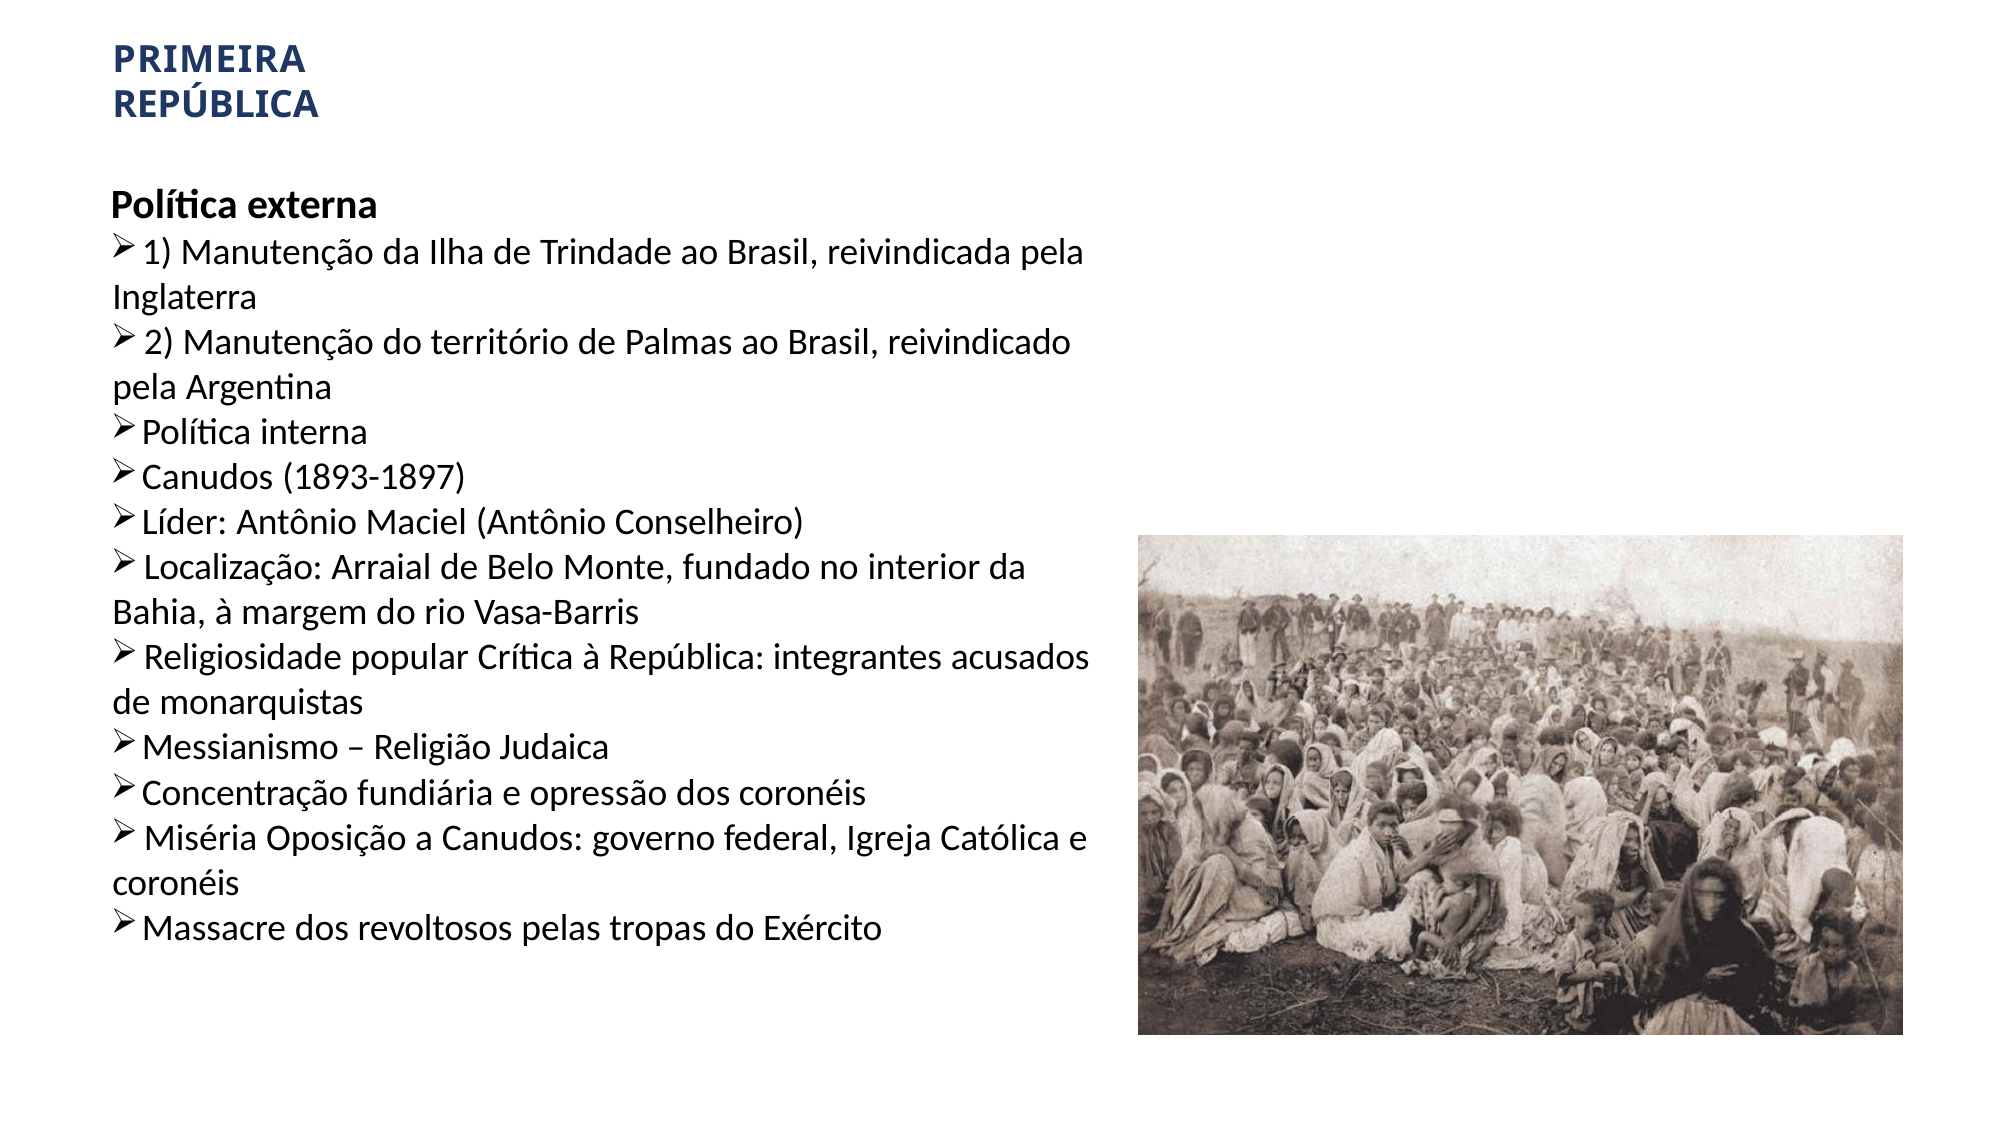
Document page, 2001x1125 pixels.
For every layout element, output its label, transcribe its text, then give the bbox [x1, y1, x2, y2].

picture [1138, 535, 1903, 1035]
text_box Política externa 1) Manutenção da Ilha de Trindade ao Brasil, reivindicada pela Inglaterra 2) Manutenção do território de Palmas ao Brasil, reivindicado pela Argentina Política interna Canudos (1893-1897) Líder: Antônio Maciel (Antônio Conselheiro) Localização: Arraial de Belo Monte, fundado no interior da Bahia, à margem do rio Vasa-Barris Religiosidade popular Crítica à República: integrantes acusados de monarquistas Messianismo – Religião Judaica Concentração fundiária e opressão dos coronéis Miséria Oposição a Canudos: governo federal, Igreja Católica e coronéis Massacre dos revoltosos pelas tropas do Exército [110, 175, 1101, 948]
text_box PRIMEIRA REPÚBLICA [110, 33, 498, 126]
